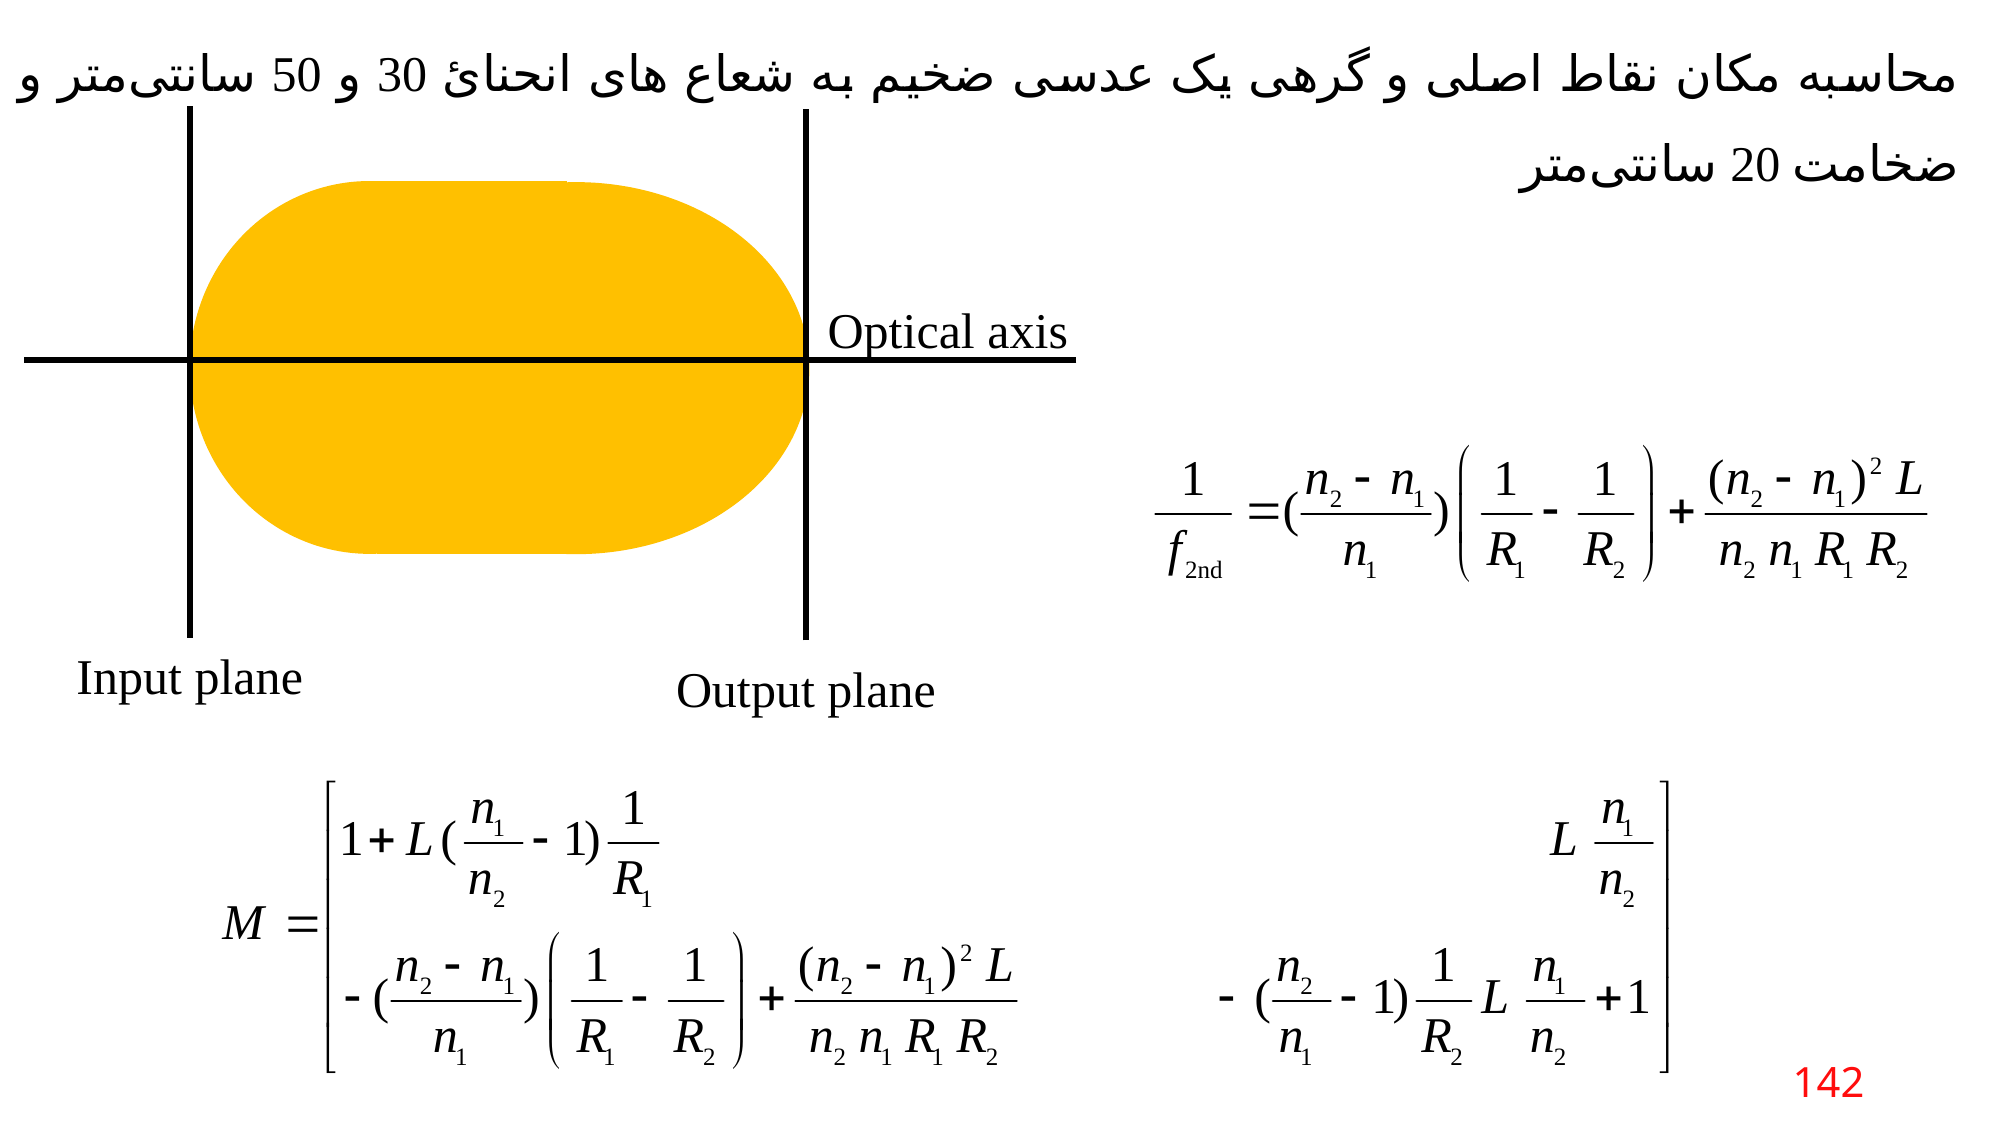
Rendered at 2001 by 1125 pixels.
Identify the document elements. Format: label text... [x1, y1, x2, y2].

slide_number 142 [1777, 1061, 1938, 1107]
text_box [24, 105, 1085, 716]
text_box محاسبه مکان نقاط اصلی و گرهی یک عدسی ضخیم به شعاع های انحنائ 30 و 50 سانتی‌متر و ضخامت 20 سانتی‌متر [1, 3, 1974, 199]
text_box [217, 777, 1711, 1078]
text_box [1150, 440, 1967, 588]
